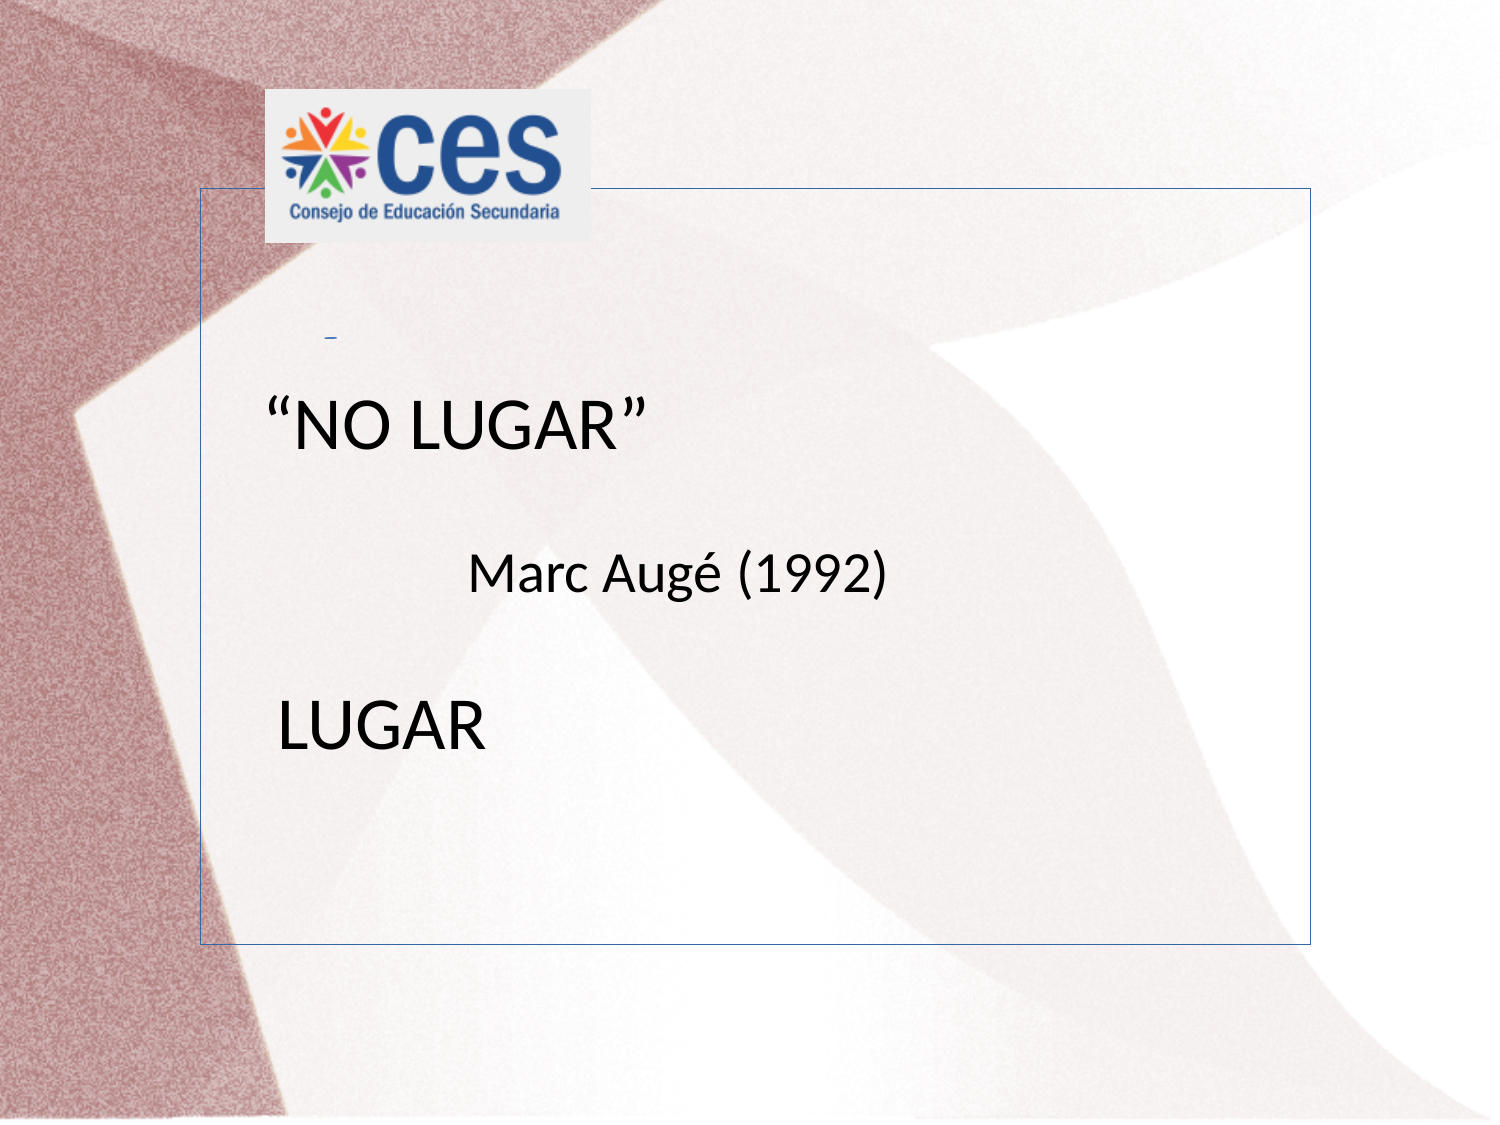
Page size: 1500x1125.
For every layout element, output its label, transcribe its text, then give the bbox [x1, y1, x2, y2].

text_box [200, 188, 1311, 945]
picture [0, 0, 1500, 1125]
title “NO LUGAR” Marc Augé (1992) LUGAR [236, 307, 1489, 962]
